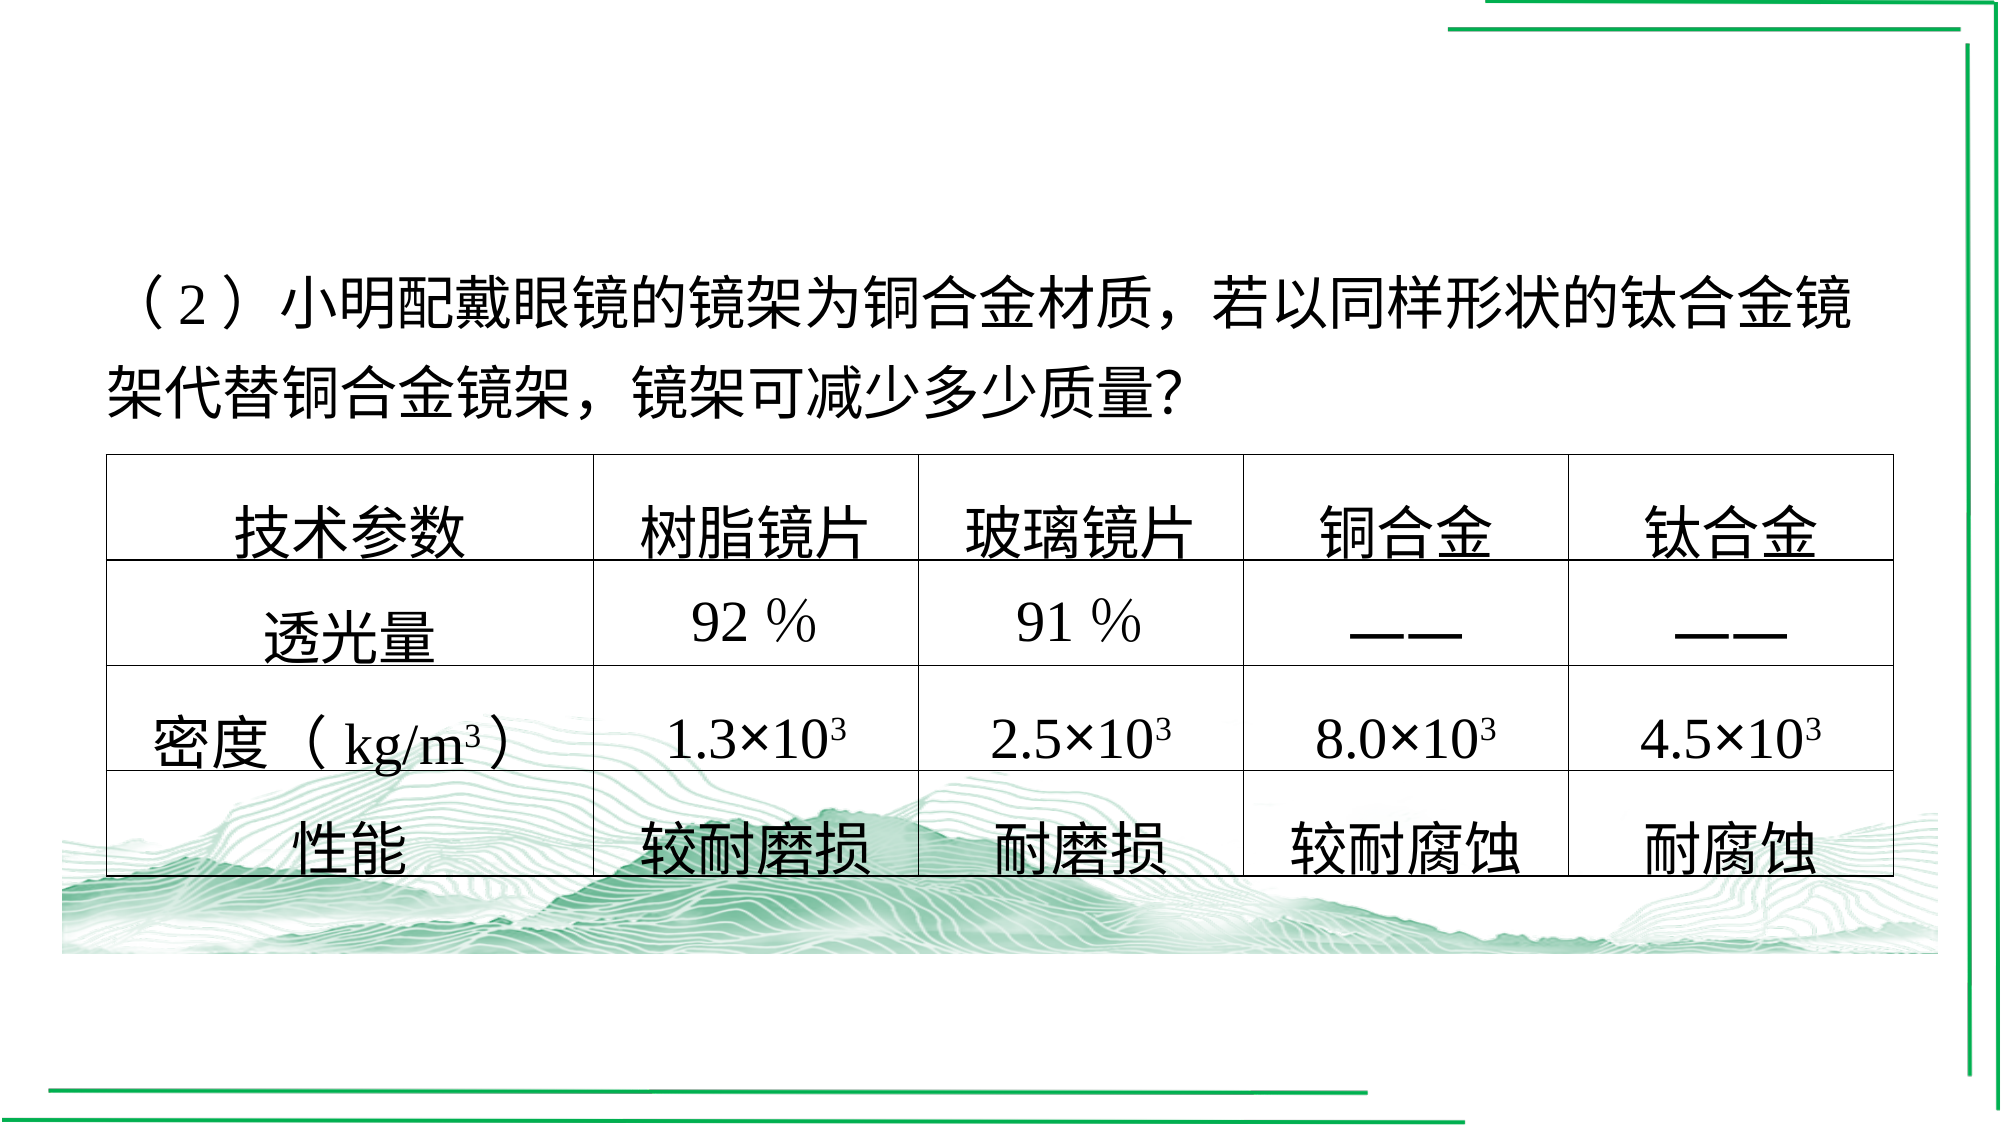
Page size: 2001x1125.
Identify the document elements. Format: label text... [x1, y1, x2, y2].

table_cell 91％ [919, 561, 1243, 665]
text_box （2）小明配戴眼镜的镜架为铜合金材质，若以同样形状的钛合金镜架代替铜合金镜架，镜架可减少多少质量？ [106, 246, 1894, 427]
table_cell 较耐磨损 [594, 771, 918, 875]
table_cell —— [1569, 561, 1893, 665]
table_cell 透光量 [107, 561, 593, 665]
table_cell 密度（kg/m3） [107, 666, 593, 770]
table_cell —— [1244, 561, 1568, 665]
table_cell 1.3×103 [594, 666, 918, 770]
table_cell 耐腐蚀 [1569, 771, 1893, 875]
table_cell 较耐腐蚀 [1244, 771, 1568, 875]
table_header 树脂镜片 [594, 455, 918, 559]
table_header 钛合金 [1569, 455, 1893, 559]
table_cell 8.0×103 [1244, 666, 1568, 770]
table_header 玻璃镜片 [919, 455, 1243, 559]
picture [0, 0, 2001, 1125]
table_header 技术参数 [107, 455, 593, 559]
table_cell 2.5×103 [919, 666, 1243, 770]
table_header 铜合金 [1244, 455, 1568, 559]
table_cell 92％ [594, 561, 918, 665]
table_cell 性能 [107, 771, 593, 875]
table_cell 4.5×103 [1569, 666, 1893, 770]
table_cell 耐磨损 [919, 771, 1243, 875]
